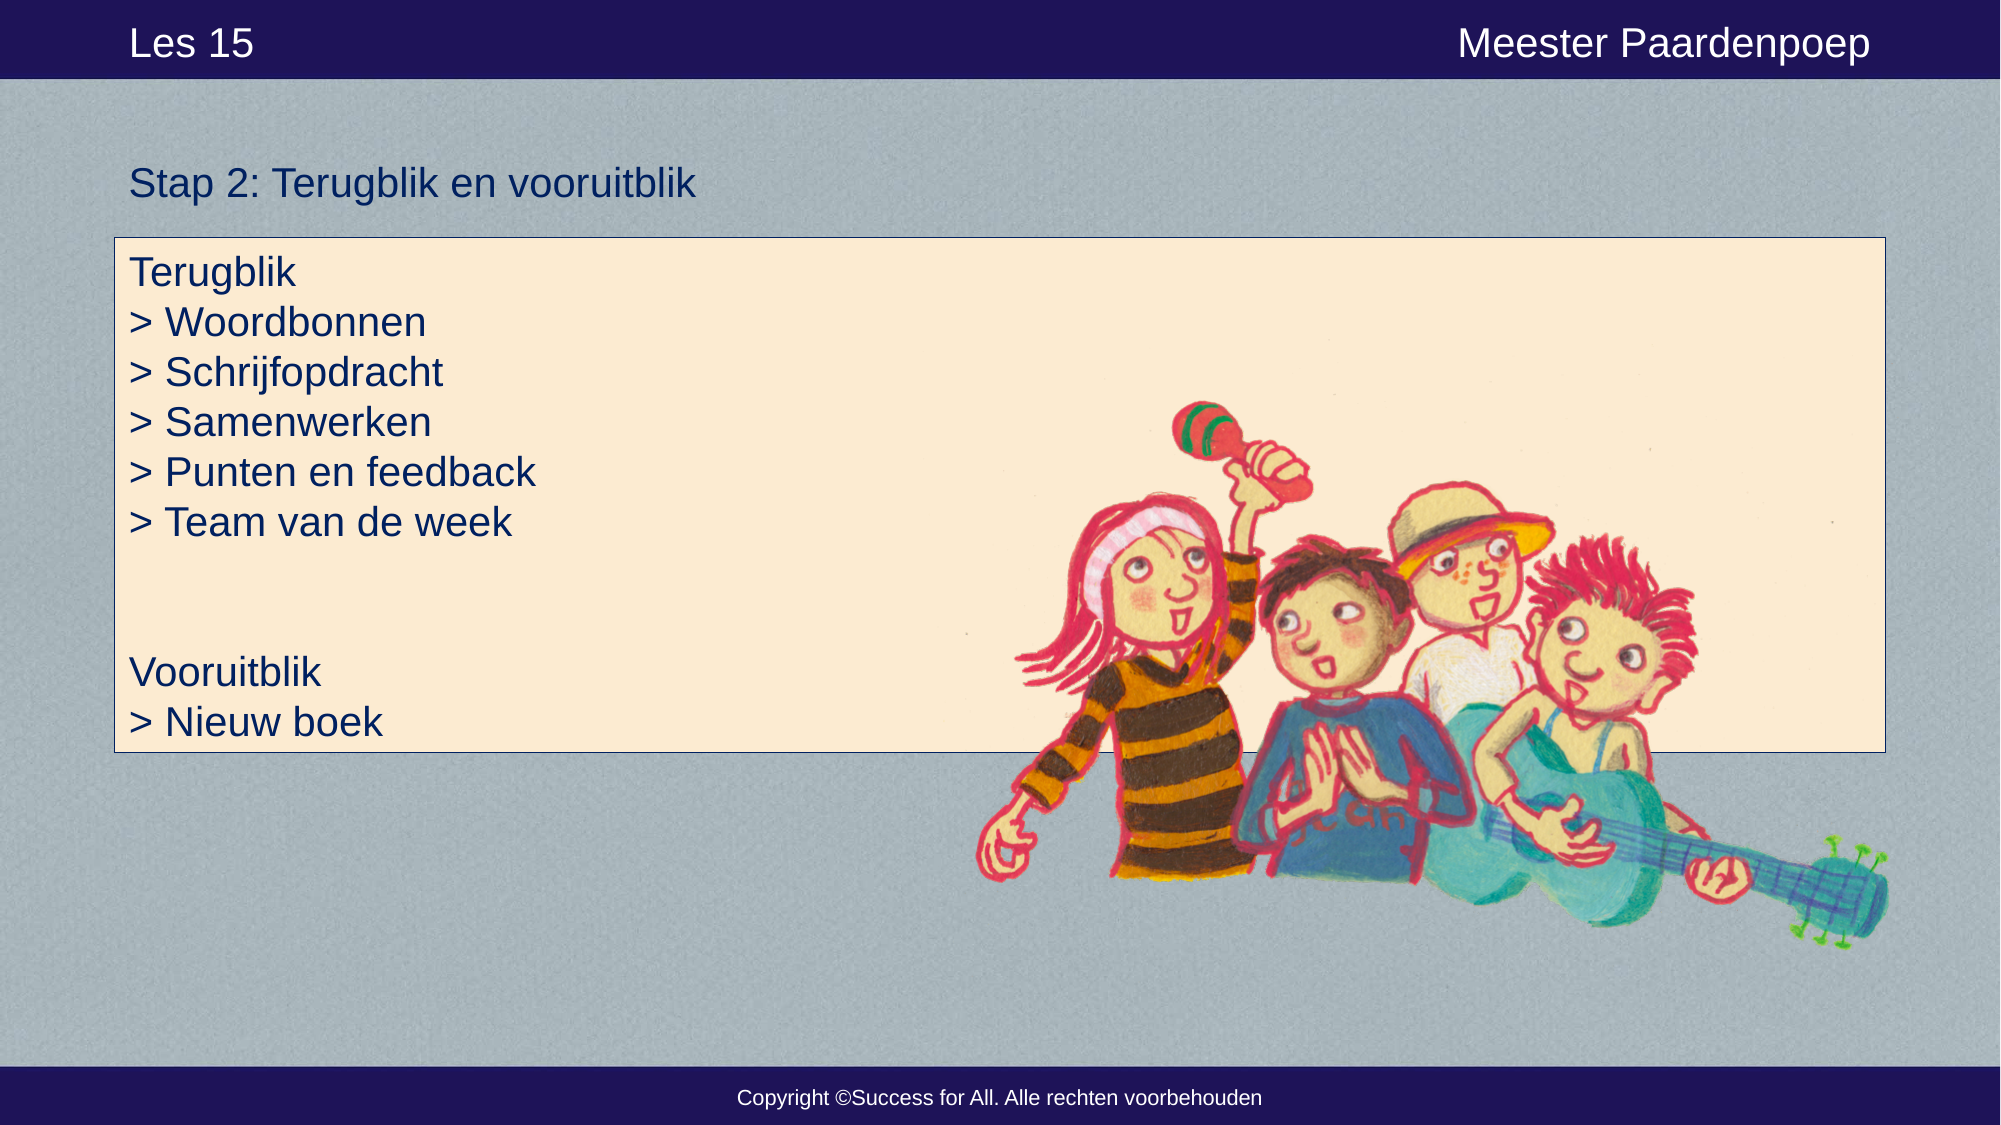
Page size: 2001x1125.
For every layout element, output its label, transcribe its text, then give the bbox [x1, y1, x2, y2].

text_box Stap 2: Terugblik en vooruitblik [113, 148, 1635, 214]
text_box Meester Paardenpoep [999, 8, 1886, 73]
text_box Copyright ©Success for All. Alle rechten voorbehouden [0, 1076, 2000, 1125]
text_box Les 15 [114, 8, 354, 73]
picture [0, 0, 2001, 1125]
text_box Terugblik > Woordbonnen > Schrijfopdracht > Samenwerken > Punten en feedback > Team van de week Vooruitblik > Nieuw boek [114, 237, 1886, 753]
